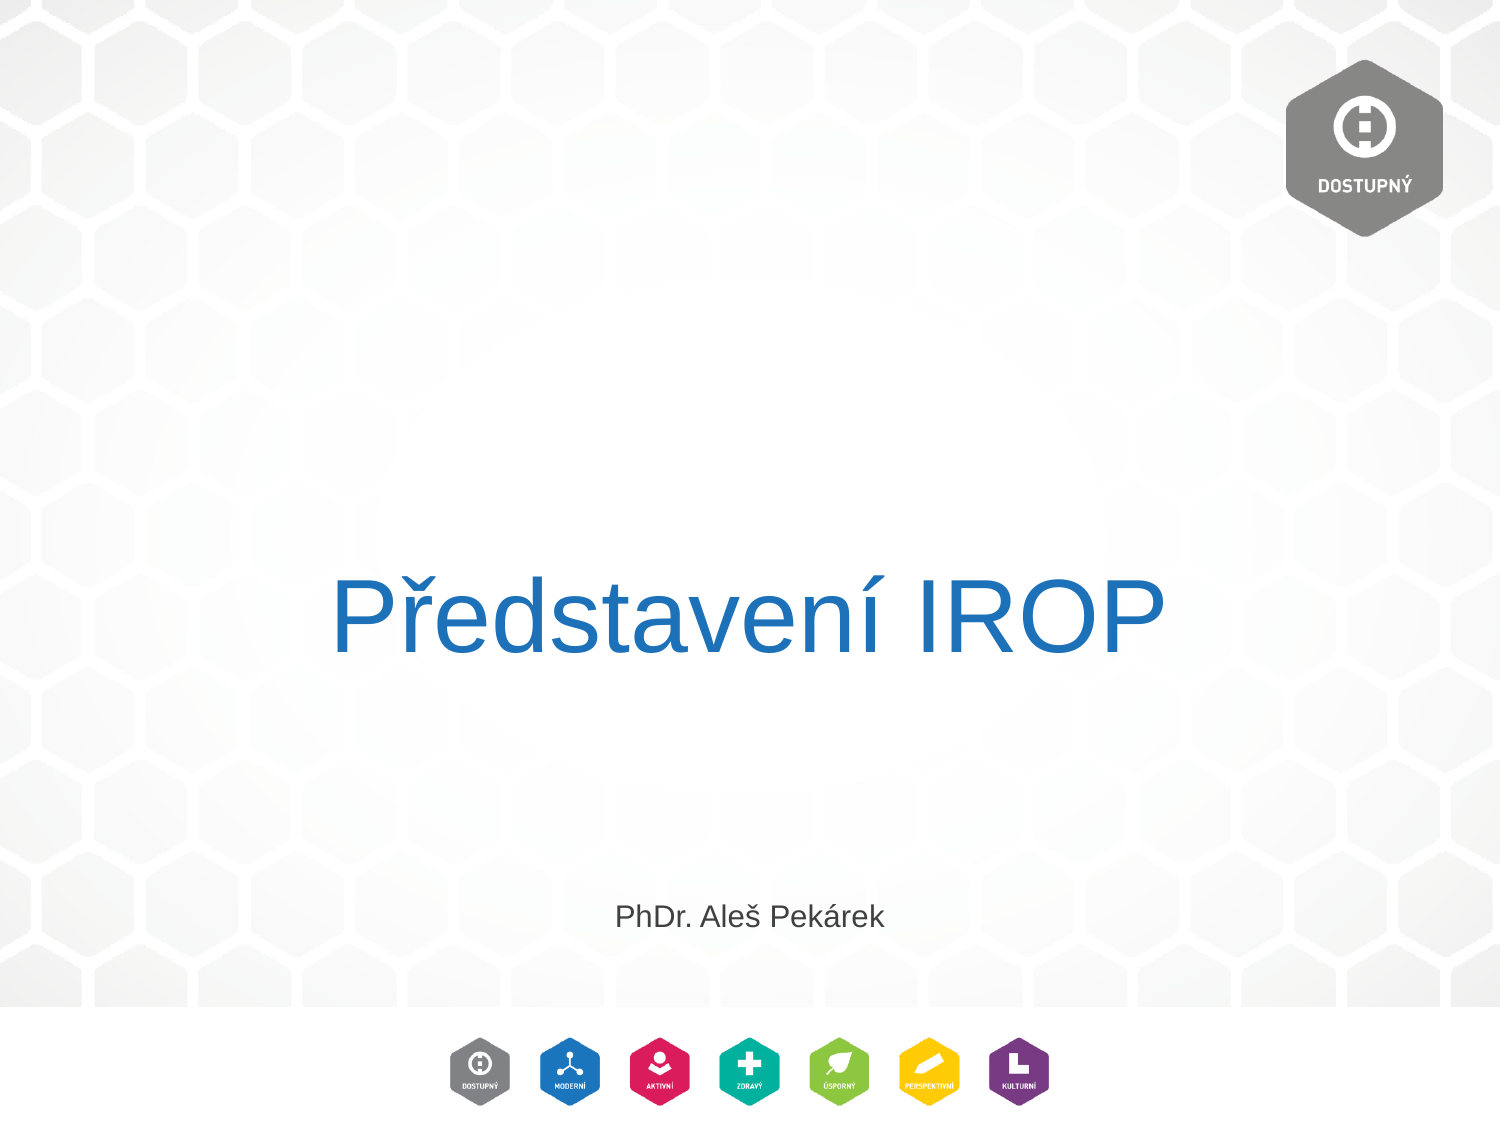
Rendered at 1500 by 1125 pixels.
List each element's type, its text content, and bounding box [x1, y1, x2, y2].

picture [0, 0, 1500, 1125]
text_box PhDr. Aleš Pekárek [529, 888, 971, 941]
title Představení IROP [112, 442, 1388, 683]
